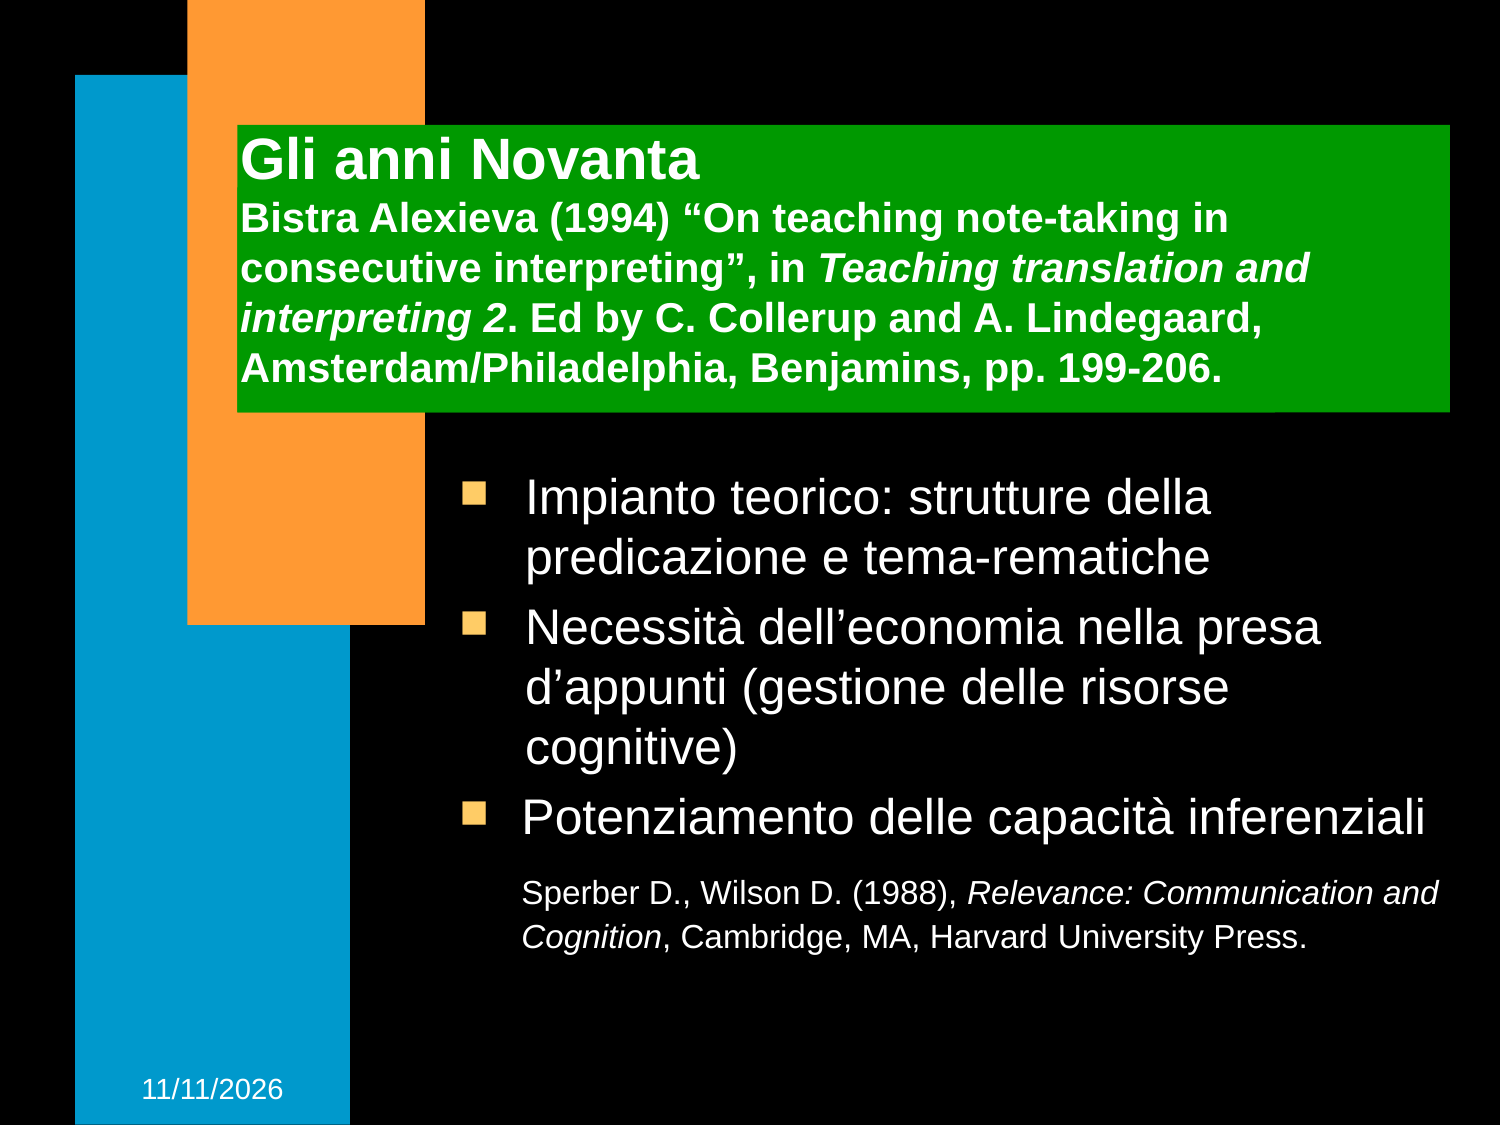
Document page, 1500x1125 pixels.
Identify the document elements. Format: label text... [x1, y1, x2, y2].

title Gli anni Novanta Bistra Alexieva (1994) “On teaching note-taking in consecutive interpreting”, in Teaching translation and interpreting 2. Ed by C. Collerup and A. Lindegaard, Amsterdam/Philadelphia, Benjamins, pp. 199-206. [224, 113, 1448, 398]
list Impianto teorico: strutture della predicazione e tema-rematiche Necessità dell’economia nella presa d’appunti (gestione delle risorse cognitive) Potenziamento delle capacità inferenziali Sperber D., Wilson D. (1988), Relevance: Communication and Cognition, Cambridge, MA, Harvard University Press. [449, 456, 1463, 1083]
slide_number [74, 1049, 351, 1125]
